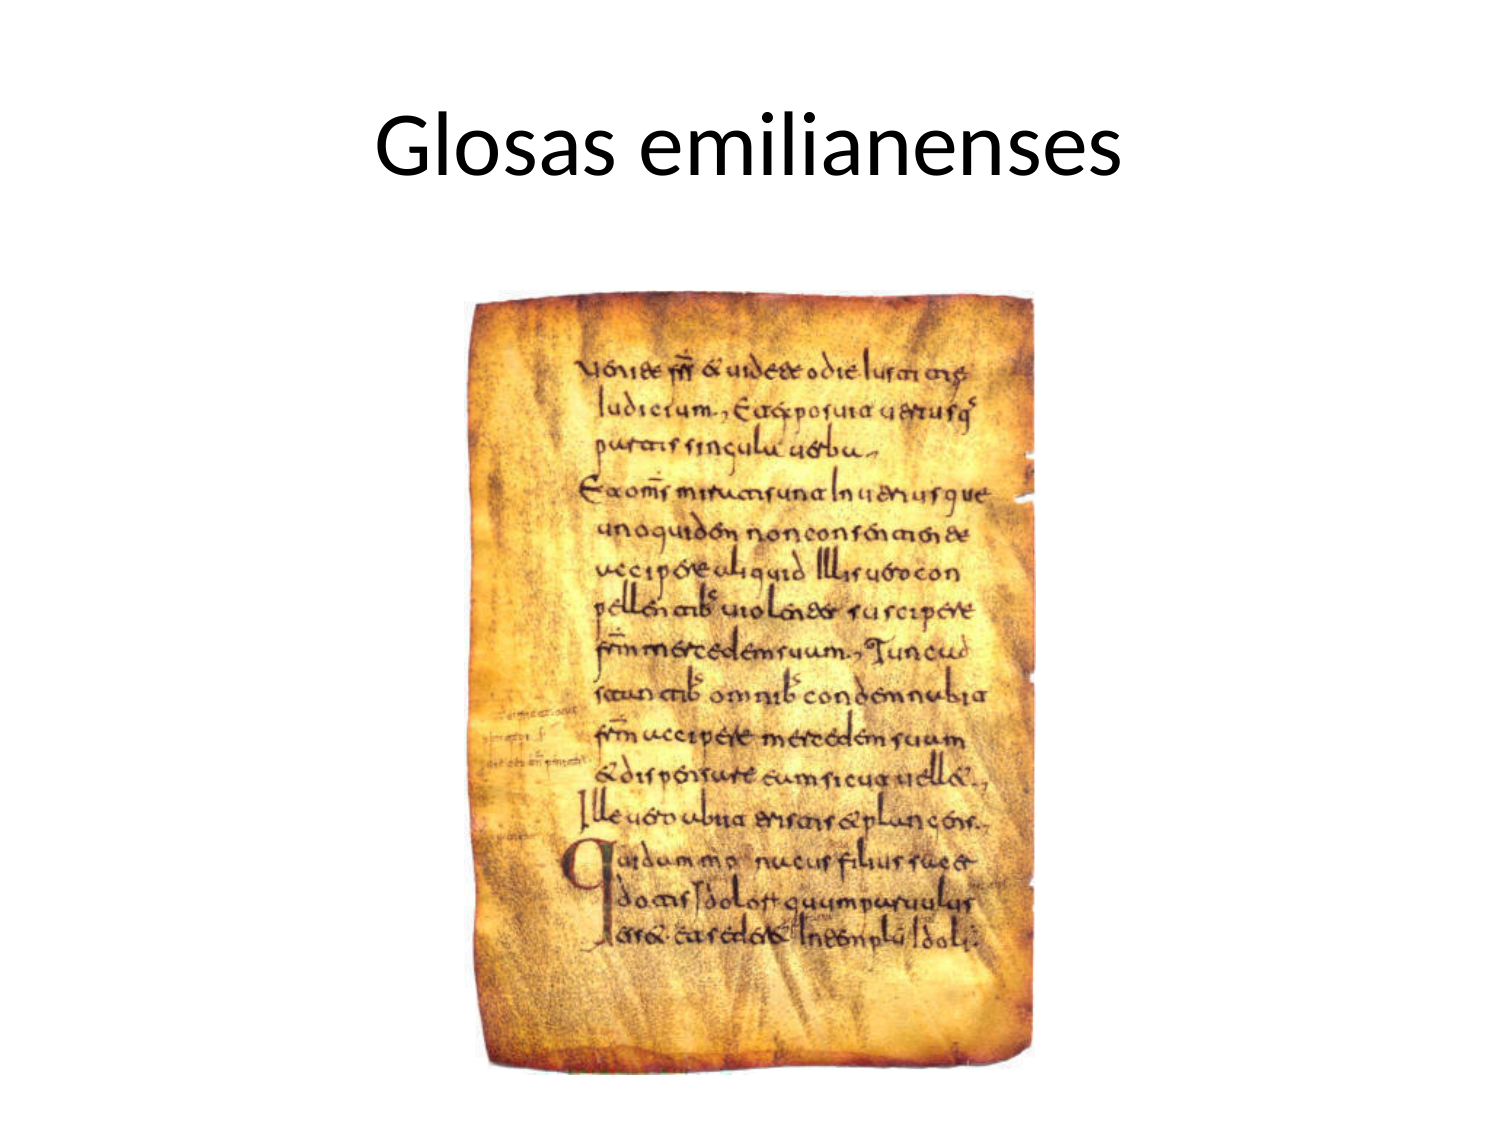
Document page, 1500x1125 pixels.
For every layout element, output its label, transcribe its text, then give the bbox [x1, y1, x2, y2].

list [464, 290, 1036, 1076]
title Glosas emilianenses [75, 45, 1425, 233]
